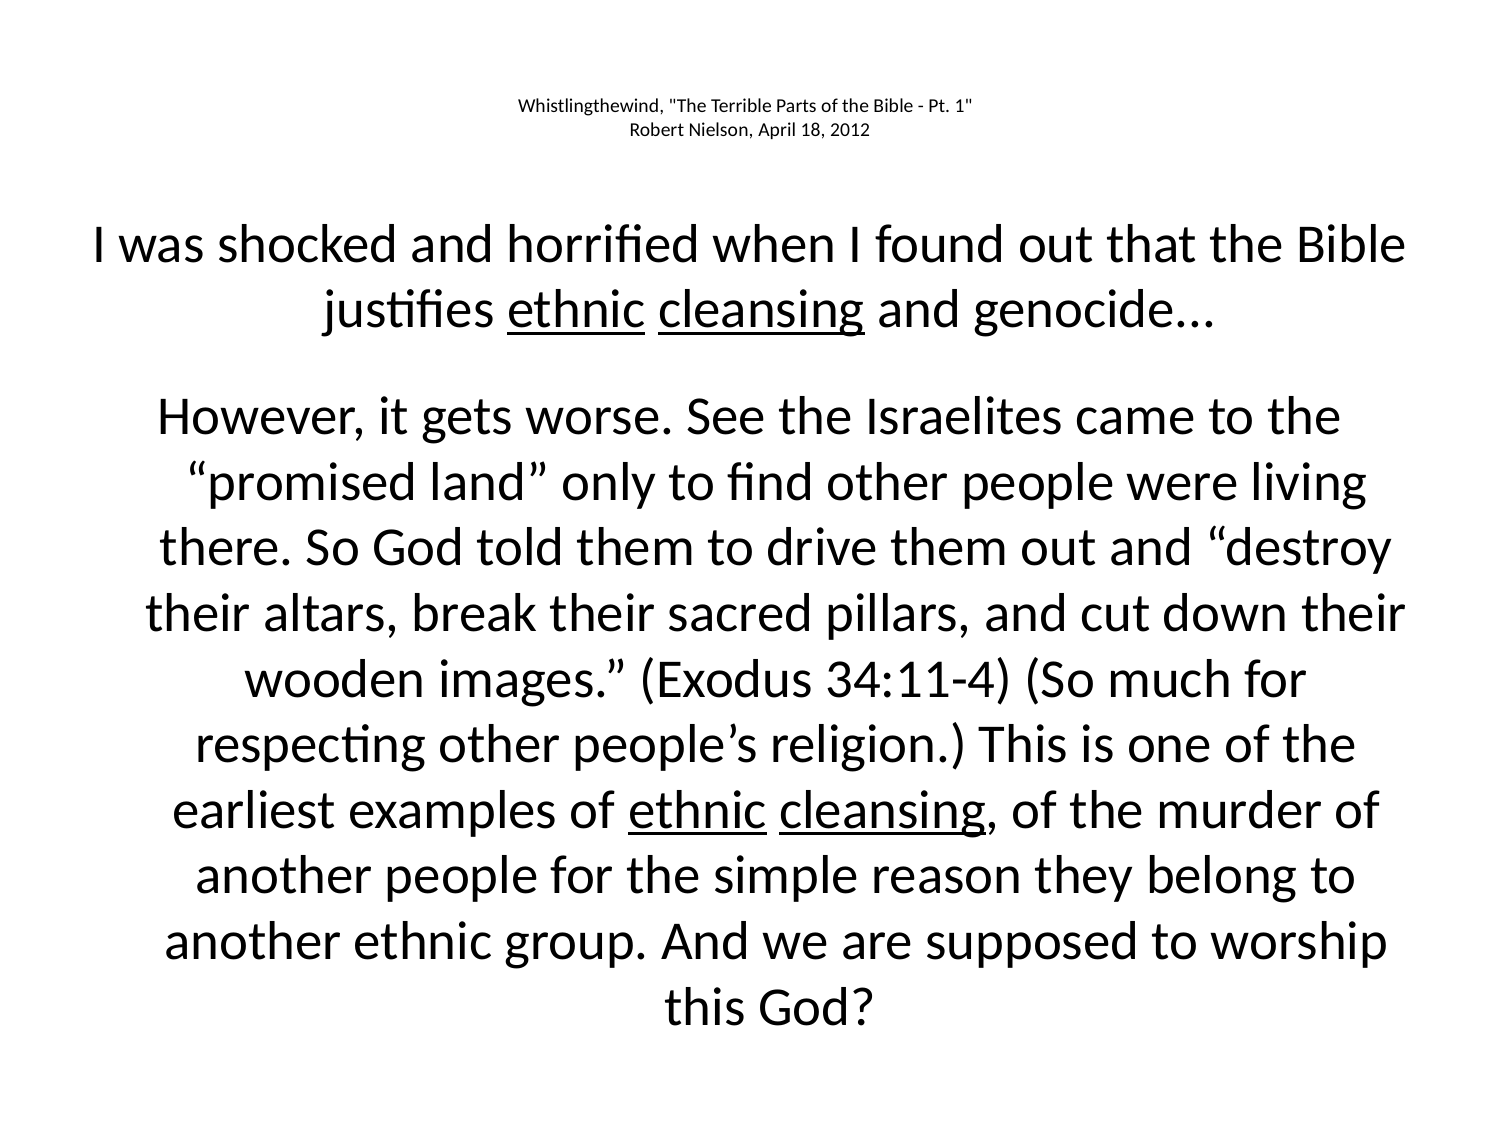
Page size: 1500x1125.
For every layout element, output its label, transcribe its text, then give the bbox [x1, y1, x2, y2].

list I was shocked and horrified when I found out that the Bible justifies ethnic cleansing and genocide... However, it gets worse. See the Israelites came to the “promised land” only to find other people were living there. So God told them to drive them out and “destroy their altars, break their sacred pillars, and cut down their wooden images.” (Exodus 34:11-4) (So much for respecting other people’s religion.) This is one of the earliest examples of ethnic cleansing, of the murder of another people for the simple reason they belong to another ethnic group. And we are supposed to worship this God? [75, 200, 1425, 1050]
title Whistlingthewind, "The Terrible Parts of the Bible - Pt. 1" Robert Nielson, April 18, 2012 [75, 45, 1425, 188]
